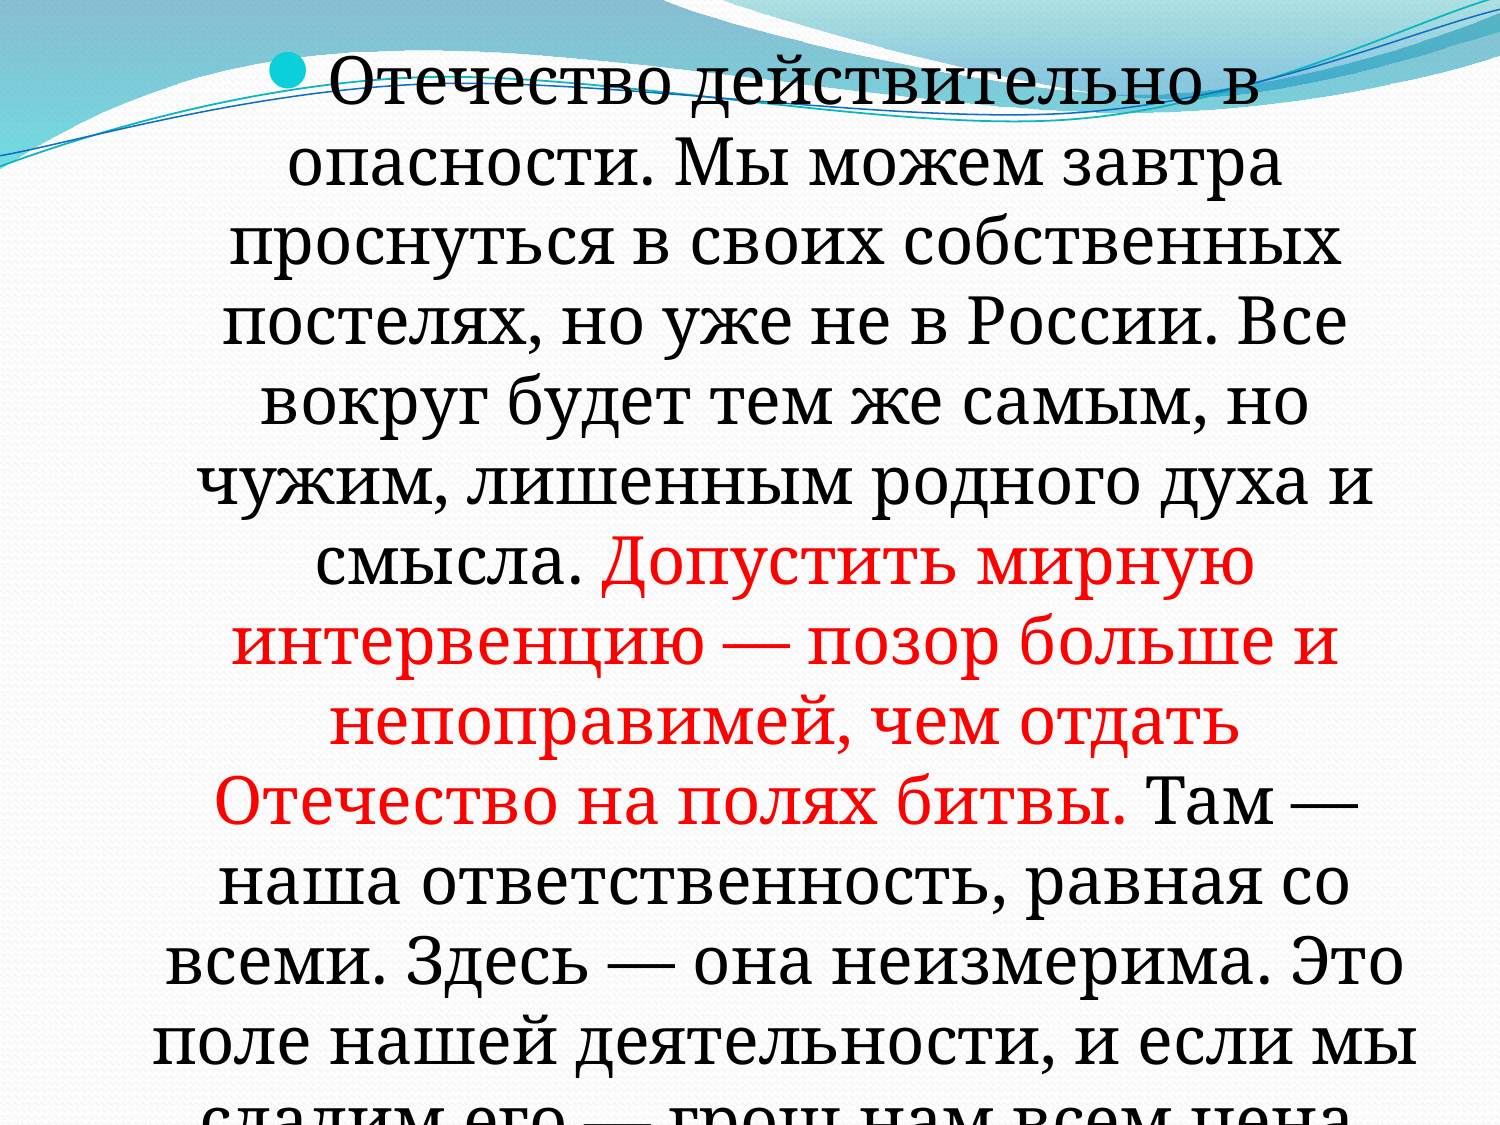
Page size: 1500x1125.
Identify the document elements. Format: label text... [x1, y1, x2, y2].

list Отечество действительно в опасности. Мы можем завтра проснуться в своих собственных постелях, но уже не в России. Все вокруг будет тем же самым, но чужим, лишенным родного духа и смысла. Допустить мирную интервенцию — позор больше и непоправимей, чем отдать Отечество на полях битвы. Там — наша ответственность, равная со всеми. Здесь — она неизмерима. Это поле нашей деятельности, и если мы сдадим его — грош нам всем цена. [88, 30, 1439, 1083]
